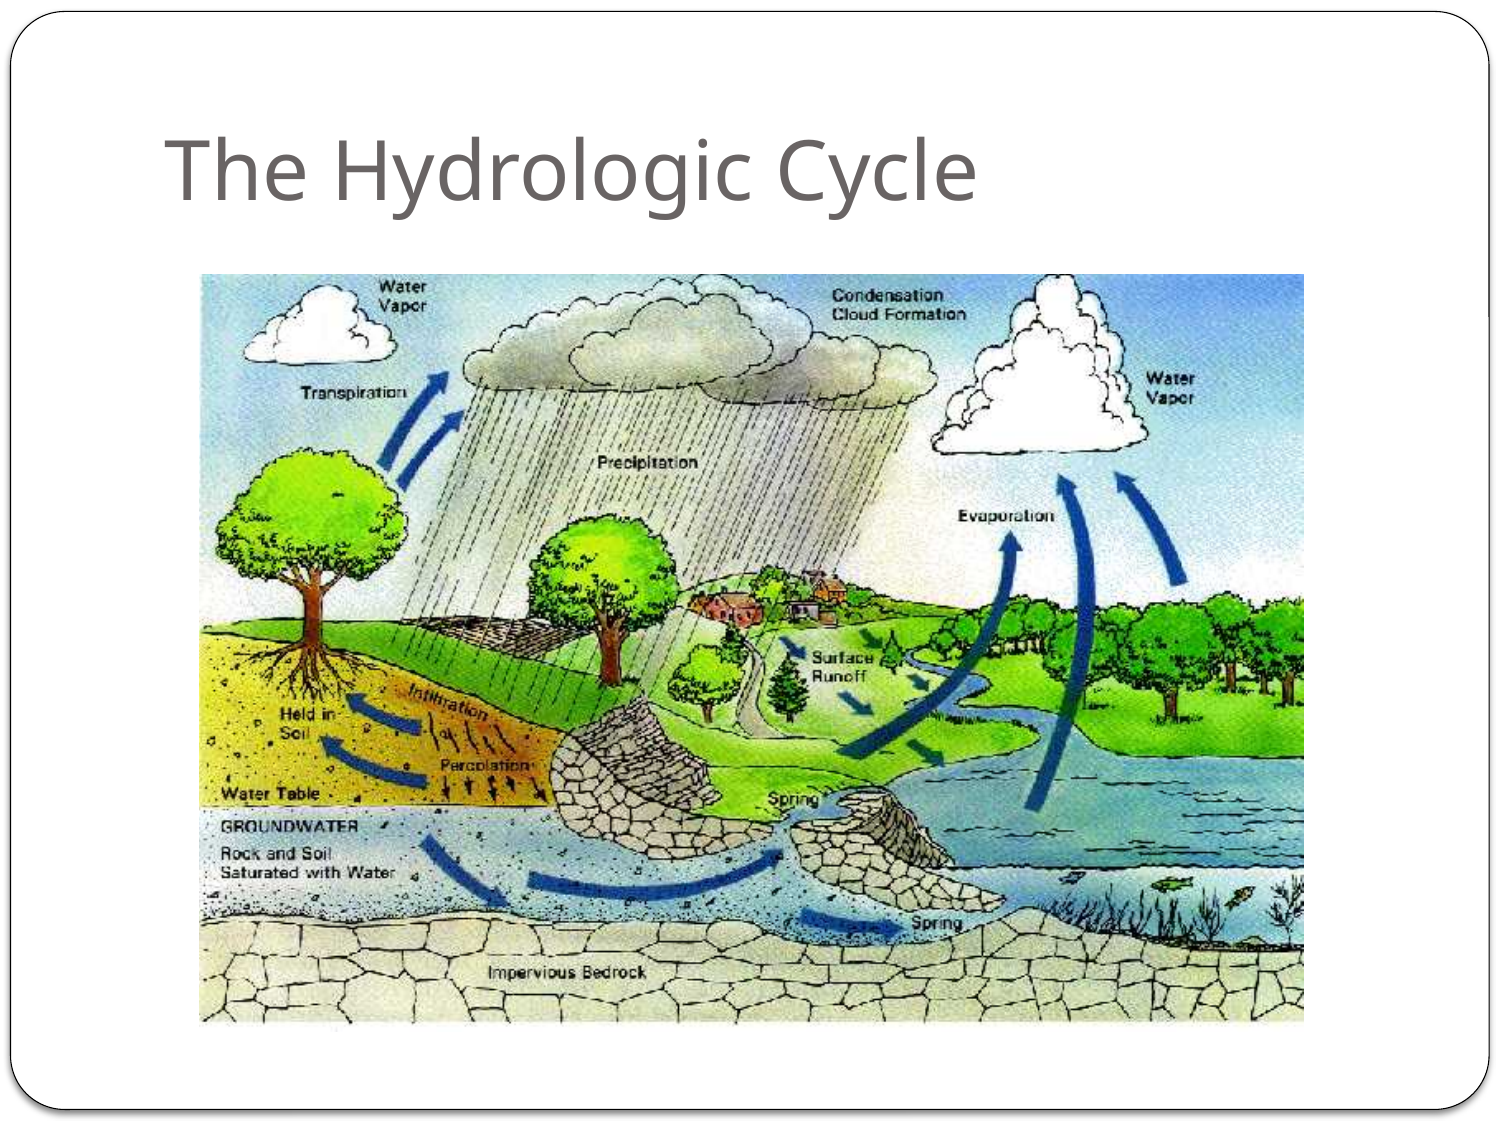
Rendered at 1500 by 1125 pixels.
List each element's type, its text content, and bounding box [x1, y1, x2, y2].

title The Hydrologic Cycle [150, 45, 1425, 233]
picture [198, 273, 1304, 1032]
